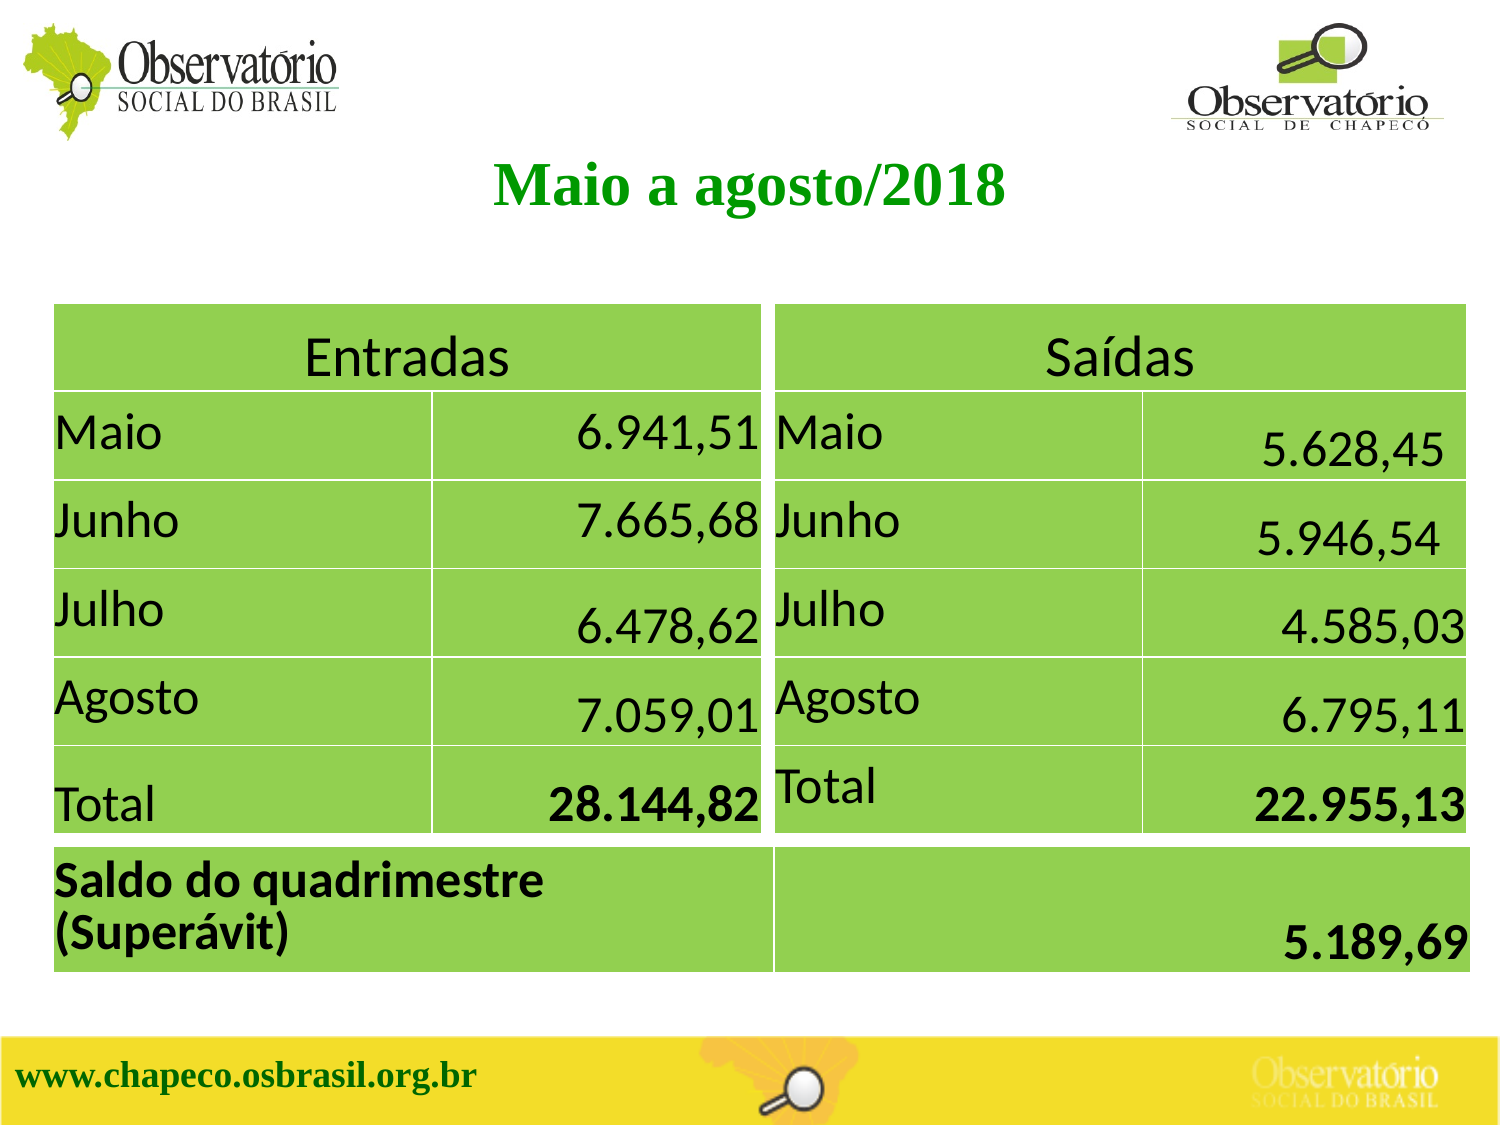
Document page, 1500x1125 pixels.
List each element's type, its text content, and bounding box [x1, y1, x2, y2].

table_cell 6.941,51 [433, 392, 761, 479]
table_header Saídas [775, 304, 1466, 390]
table_cell Maio [54, 392, 431, 479]
table_cell 7.665,68 [433, 481, 761, 568]
picture [23, 23, 339, 141]
table_cell Junho [775, 481, 1142, 568]
table_cell Agosto [775, 658, 1142, 745]
table_cell Agosto [54, 658, 431, 745]
table_cell 28.144,82 [433, 746, 761, 833]
table_cell Junho [54, 481, 431, 568]
table_cell 4.585,03 [1143, 569, 1466, 656]
table_cell 6.478,62 [433, 569, 761, 656]
table_cell Julho [775, 569, 1142, 656]
table_header 5.189,69 [775, 847, 1470, 972]
table_cell 5.628,45 [1143, 392, 1466, 479]
picture [1171, 23, 1444, 130]
table_cell 6.795,11 [1143, 658, 1466, 745]
picture [0, 1036, 1500, 1125]
table_cell Maio [775, 392, 1142, 479]
table_cell Julho [54, 569, 431, 656]
table_header Saldo do quadrimestre (Superávit) [54, 847, 773, 972]
table_cell Total [54, 746, 431, 833]
table_cell 5.946,54 [1143, 481, 1466, 568]
table_cell 7.059,01 [433, 658, 761, 745]
table_cell 22.955,13 [1143, 746, 1466, 833]
table_header Entradas [54, 304, 761, 390]
title Maio a agosto/2018 [354, 128, 1146, 232]
table_cell Total [775, 746, 1142, 833]
